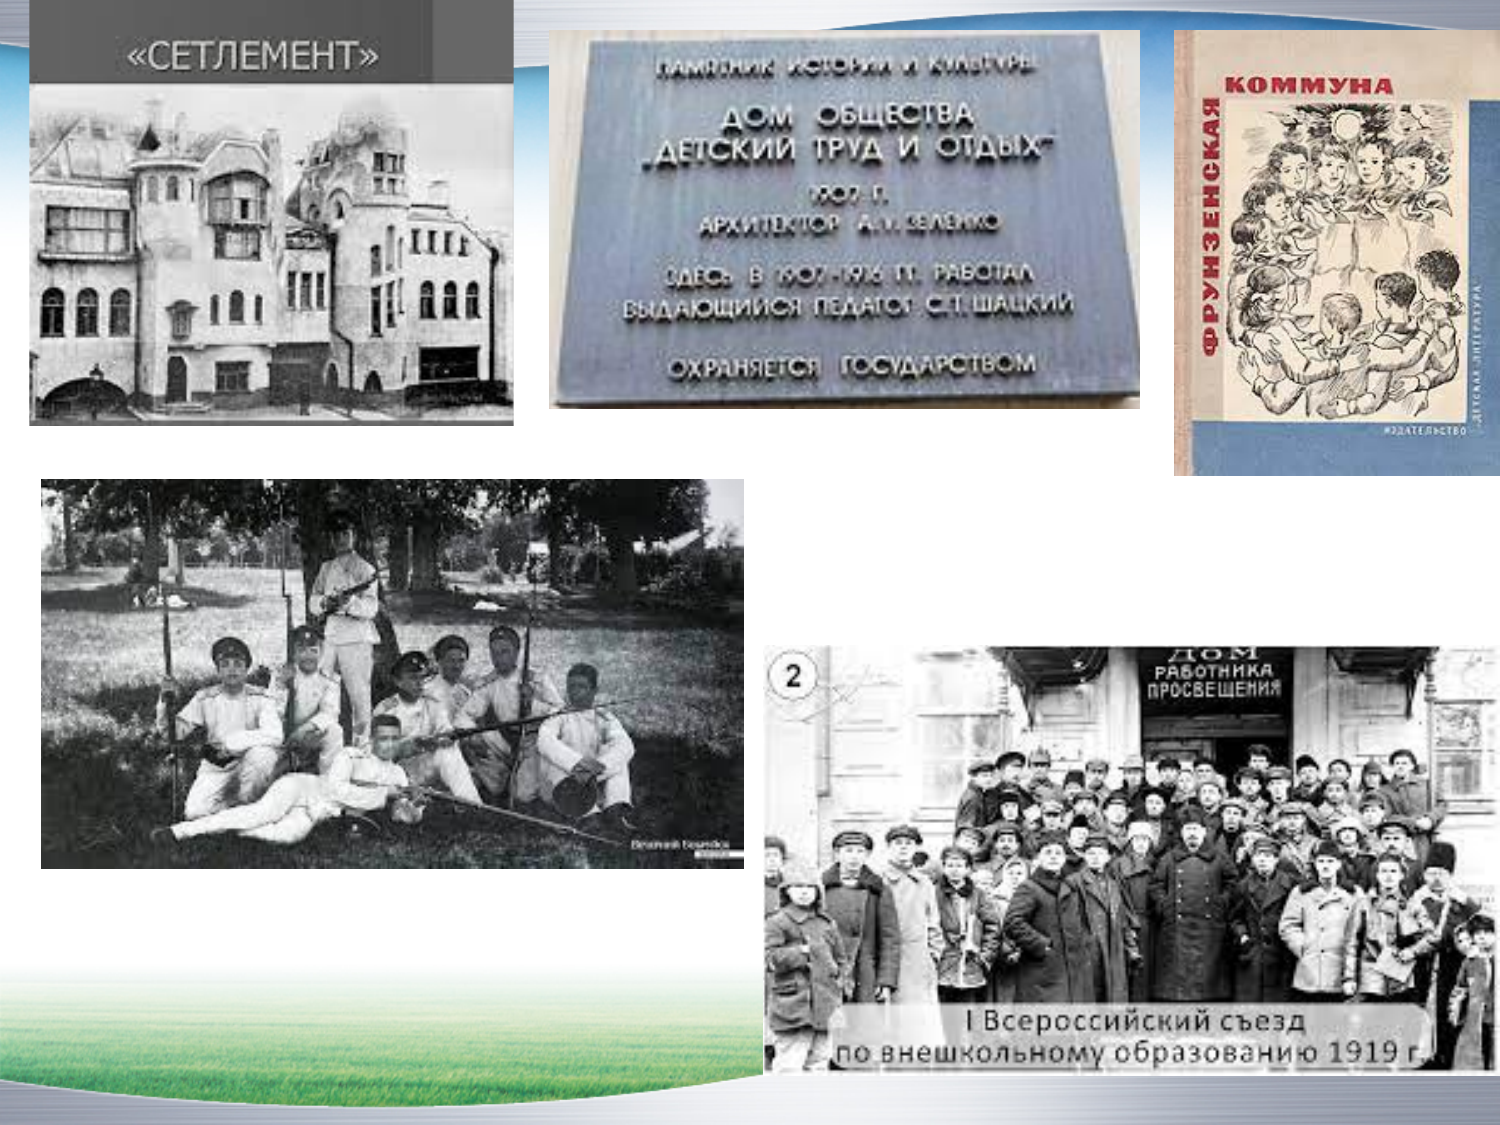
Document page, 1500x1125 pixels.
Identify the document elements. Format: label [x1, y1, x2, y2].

list [1173, 30, 1500, 476]
picture [0, 0, 1500, 1125]
